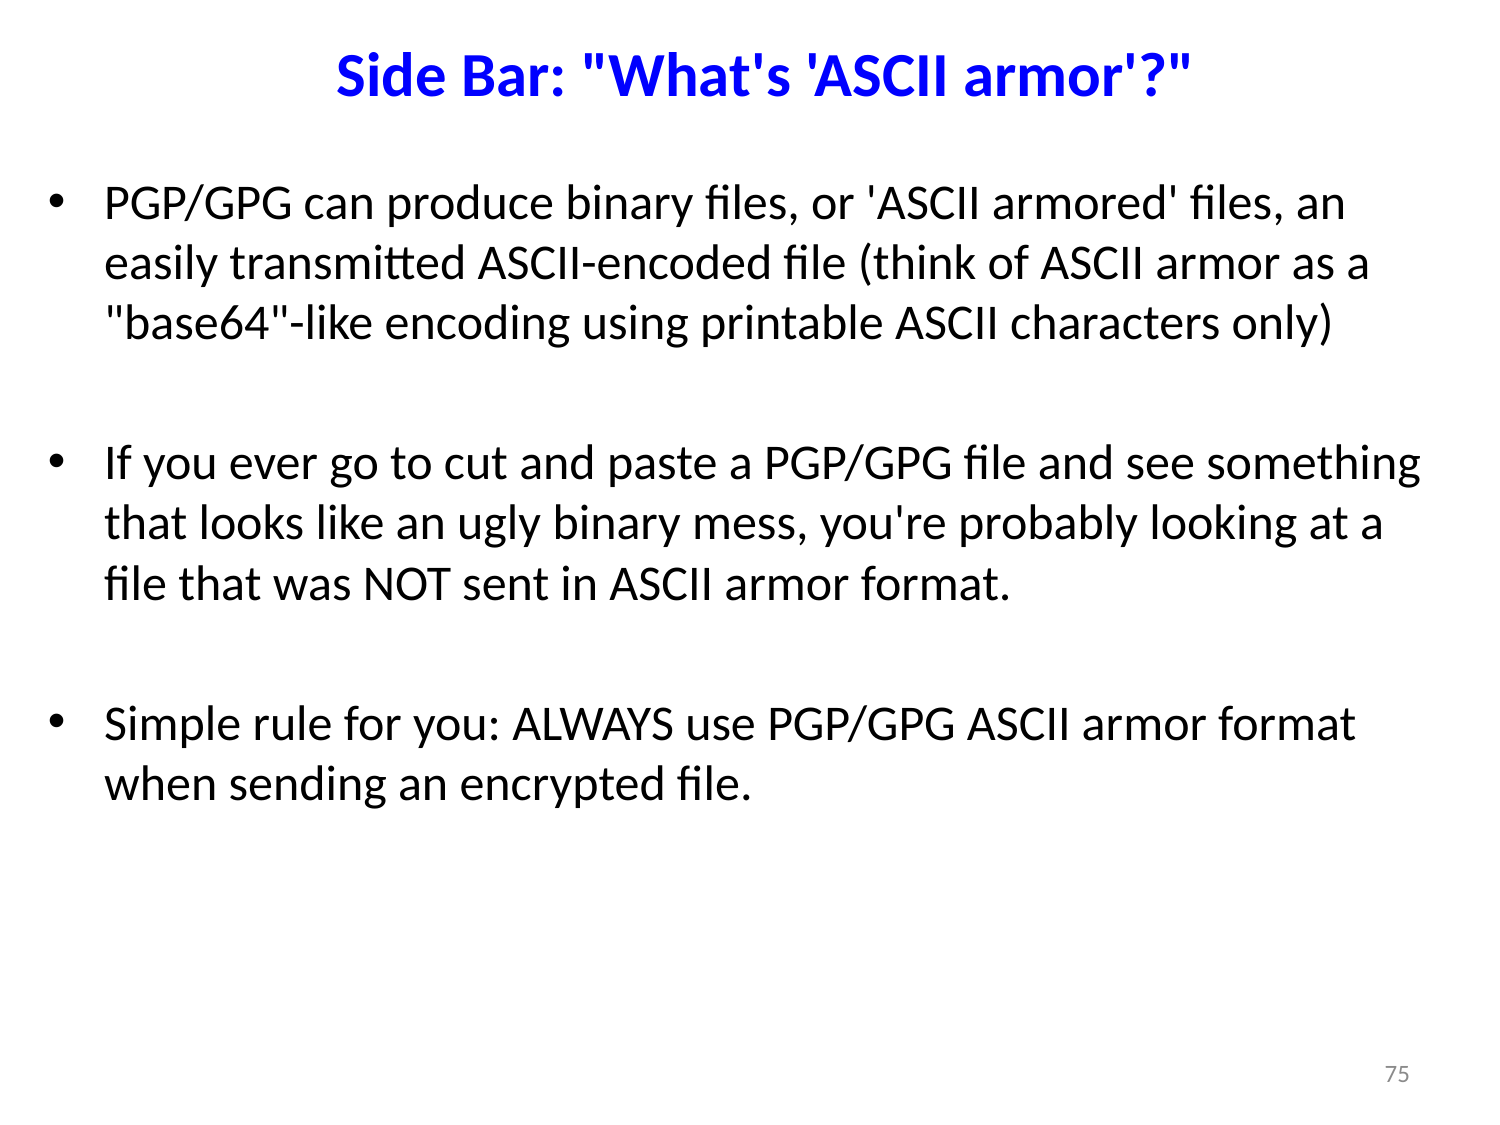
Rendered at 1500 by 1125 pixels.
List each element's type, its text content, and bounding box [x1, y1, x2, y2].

title Side Bar: "What's 'ASCII armor'?" [32, 26, 1500, 117]
list PGP/GPG can produce binary files, or 'ASCII armored' files, an easily transmitted ASCII-encoded file (think of ASCII armor as a "base64"-like encoding using printable ASCII characters only) If you ever go to cut and paste a PGP/GPG file and see something that looks like an ugly binary mess, you're probably looking at a file that was NOT sent in ASCII armor format. Simple rule for you: ALWAYS use PGP/GPG ASCII armor format when sending an encrypted file. [32, 162, 1474, 1086]
slide_number 75 [1074, 1042, 1425, 1103]
